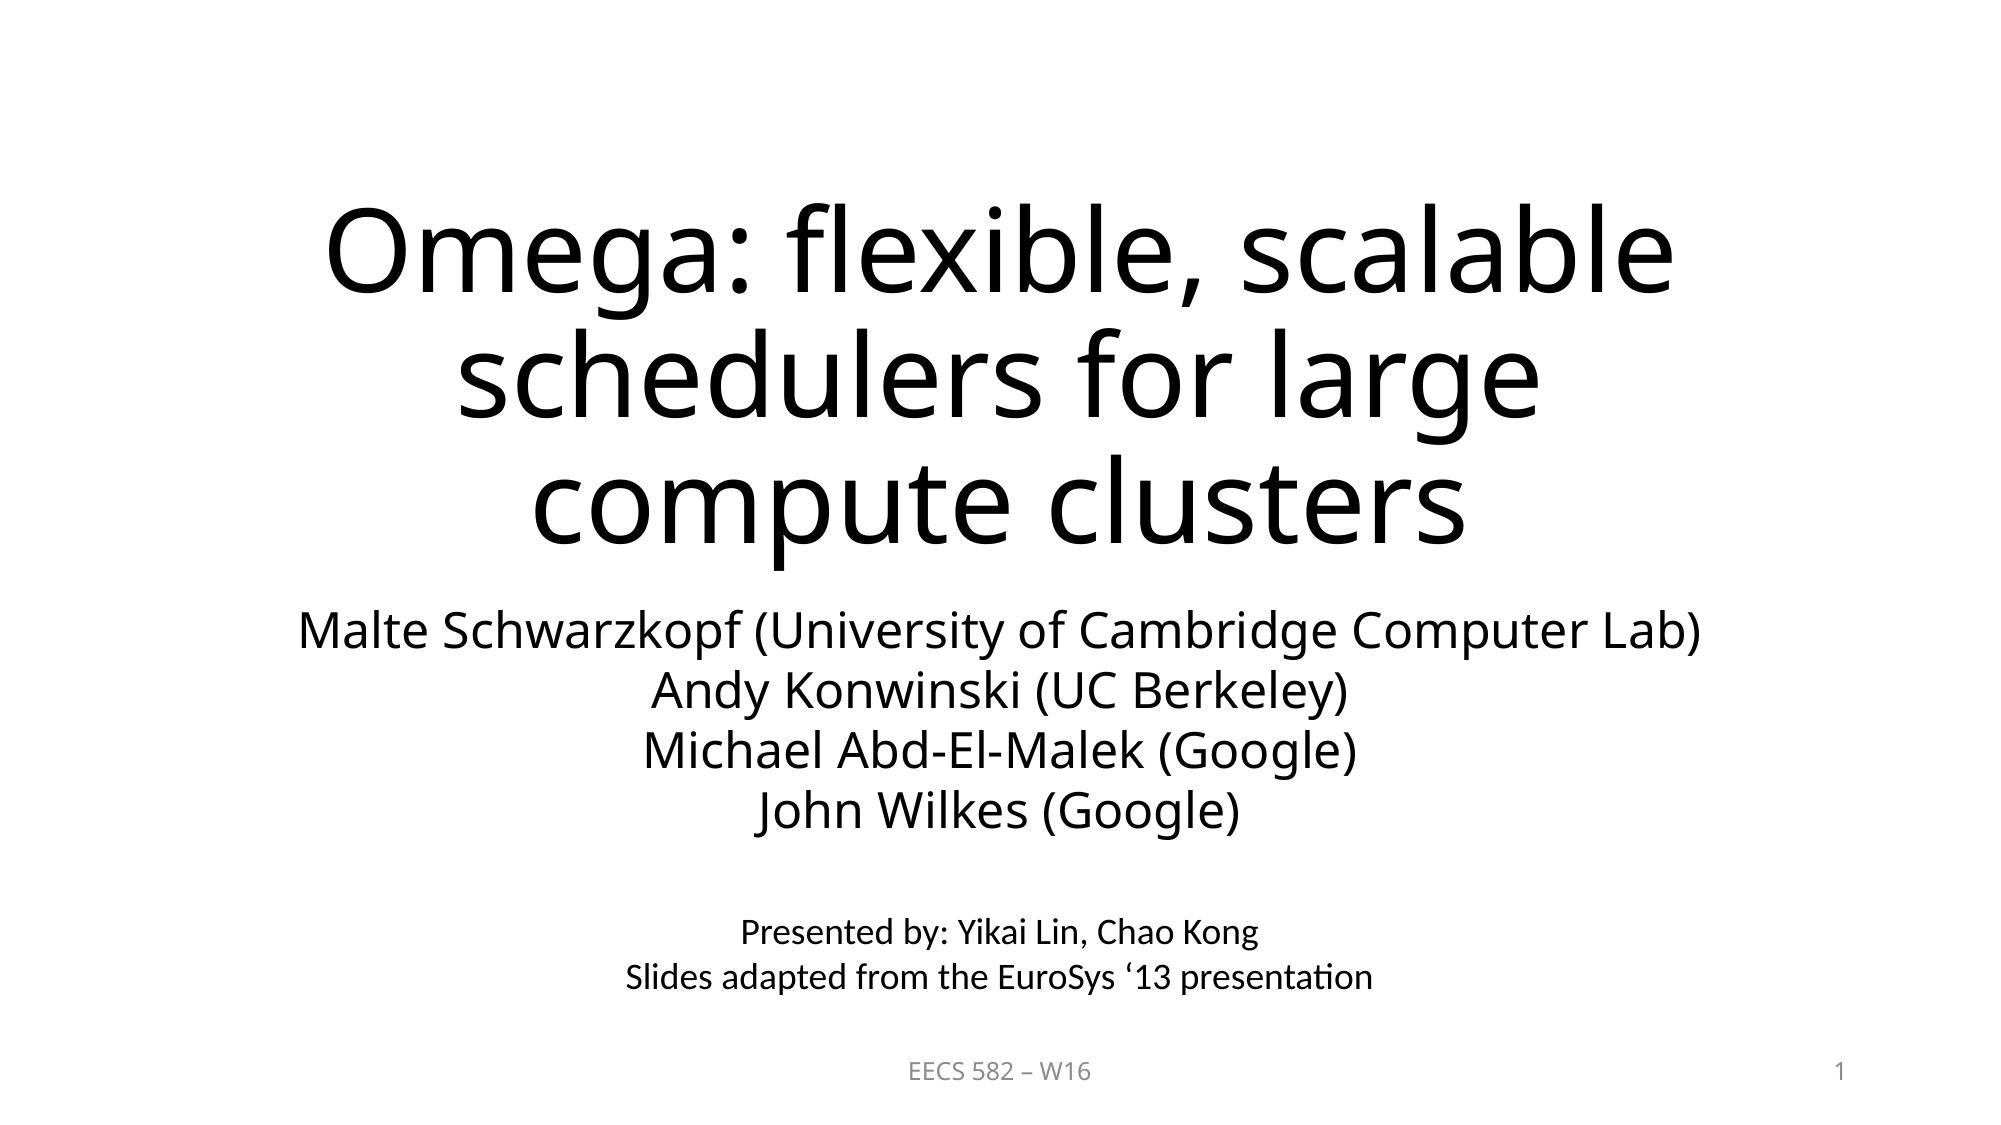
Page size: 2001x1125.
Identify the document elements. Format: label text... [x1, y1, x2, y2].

slide_number 1 [1412, 1042, 1863, 1103]
footer EECS 582 – W16 [662, 1042, 1338, 1103]
subtitle Malte Schwarzkopf (University of Cambridge Computer Lab) Andy Konwinski (UC Berkeley) Michael Abd-El-Malek (Google) John Wilkes (Google) [249, 590, 1750, 863]
title Omega: flexible, scalable schedulers for large compute clusters [249, 184, 1750, 576]
text_box Presented by: Yikai Lin, Chao Kong Slides adapted from the EuroSys ‘13 presentation [542, 899, 1458, 1005]
